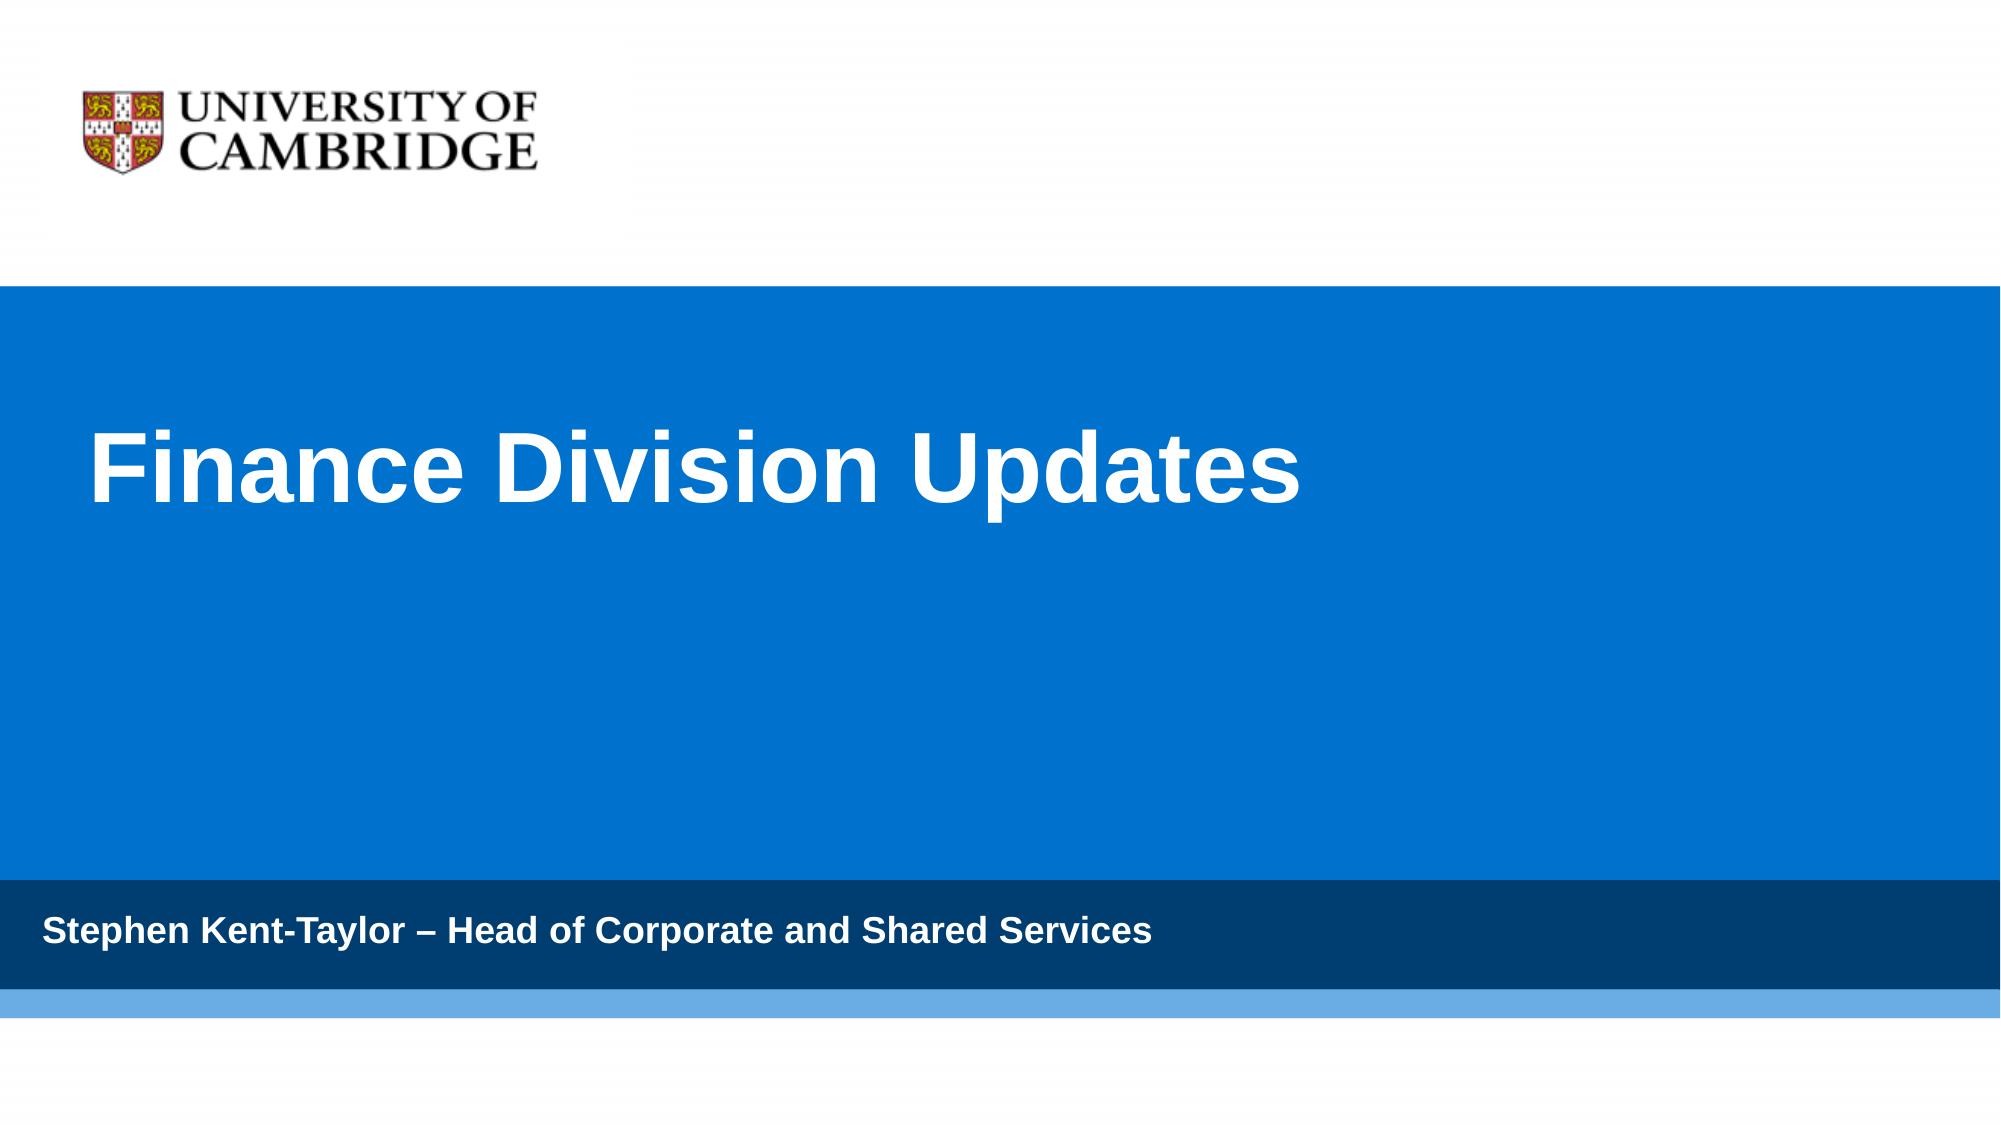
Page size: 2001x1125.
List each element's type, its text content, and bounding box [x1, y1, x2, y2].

subtitle Stephen Kent-Taylor – Head of Corporate and Shared Services [42, 906, 1531, 995]
title Finance Division Updates [88, 402, 1911, 489]
picture [0, 0, 2001, 1125]
